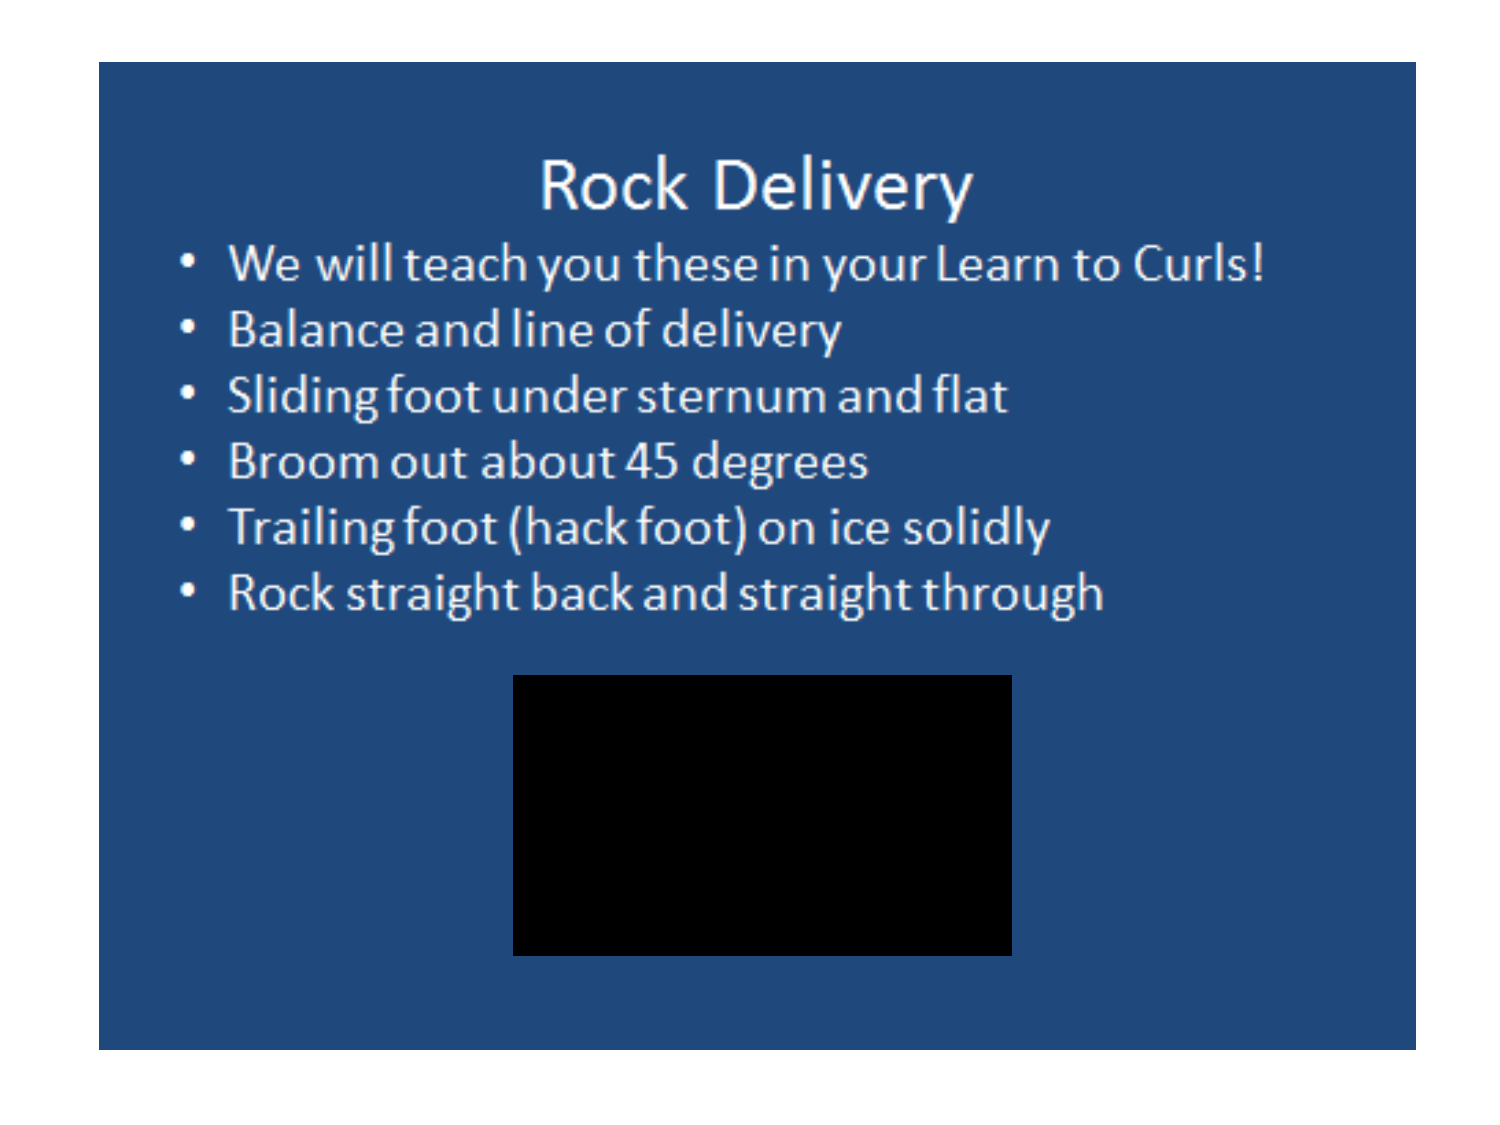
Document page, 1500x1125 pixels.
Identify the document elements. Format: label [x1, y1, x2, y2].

list [99, 62, 1417, 1051]
text_box [512, 674, 1013, 957]
